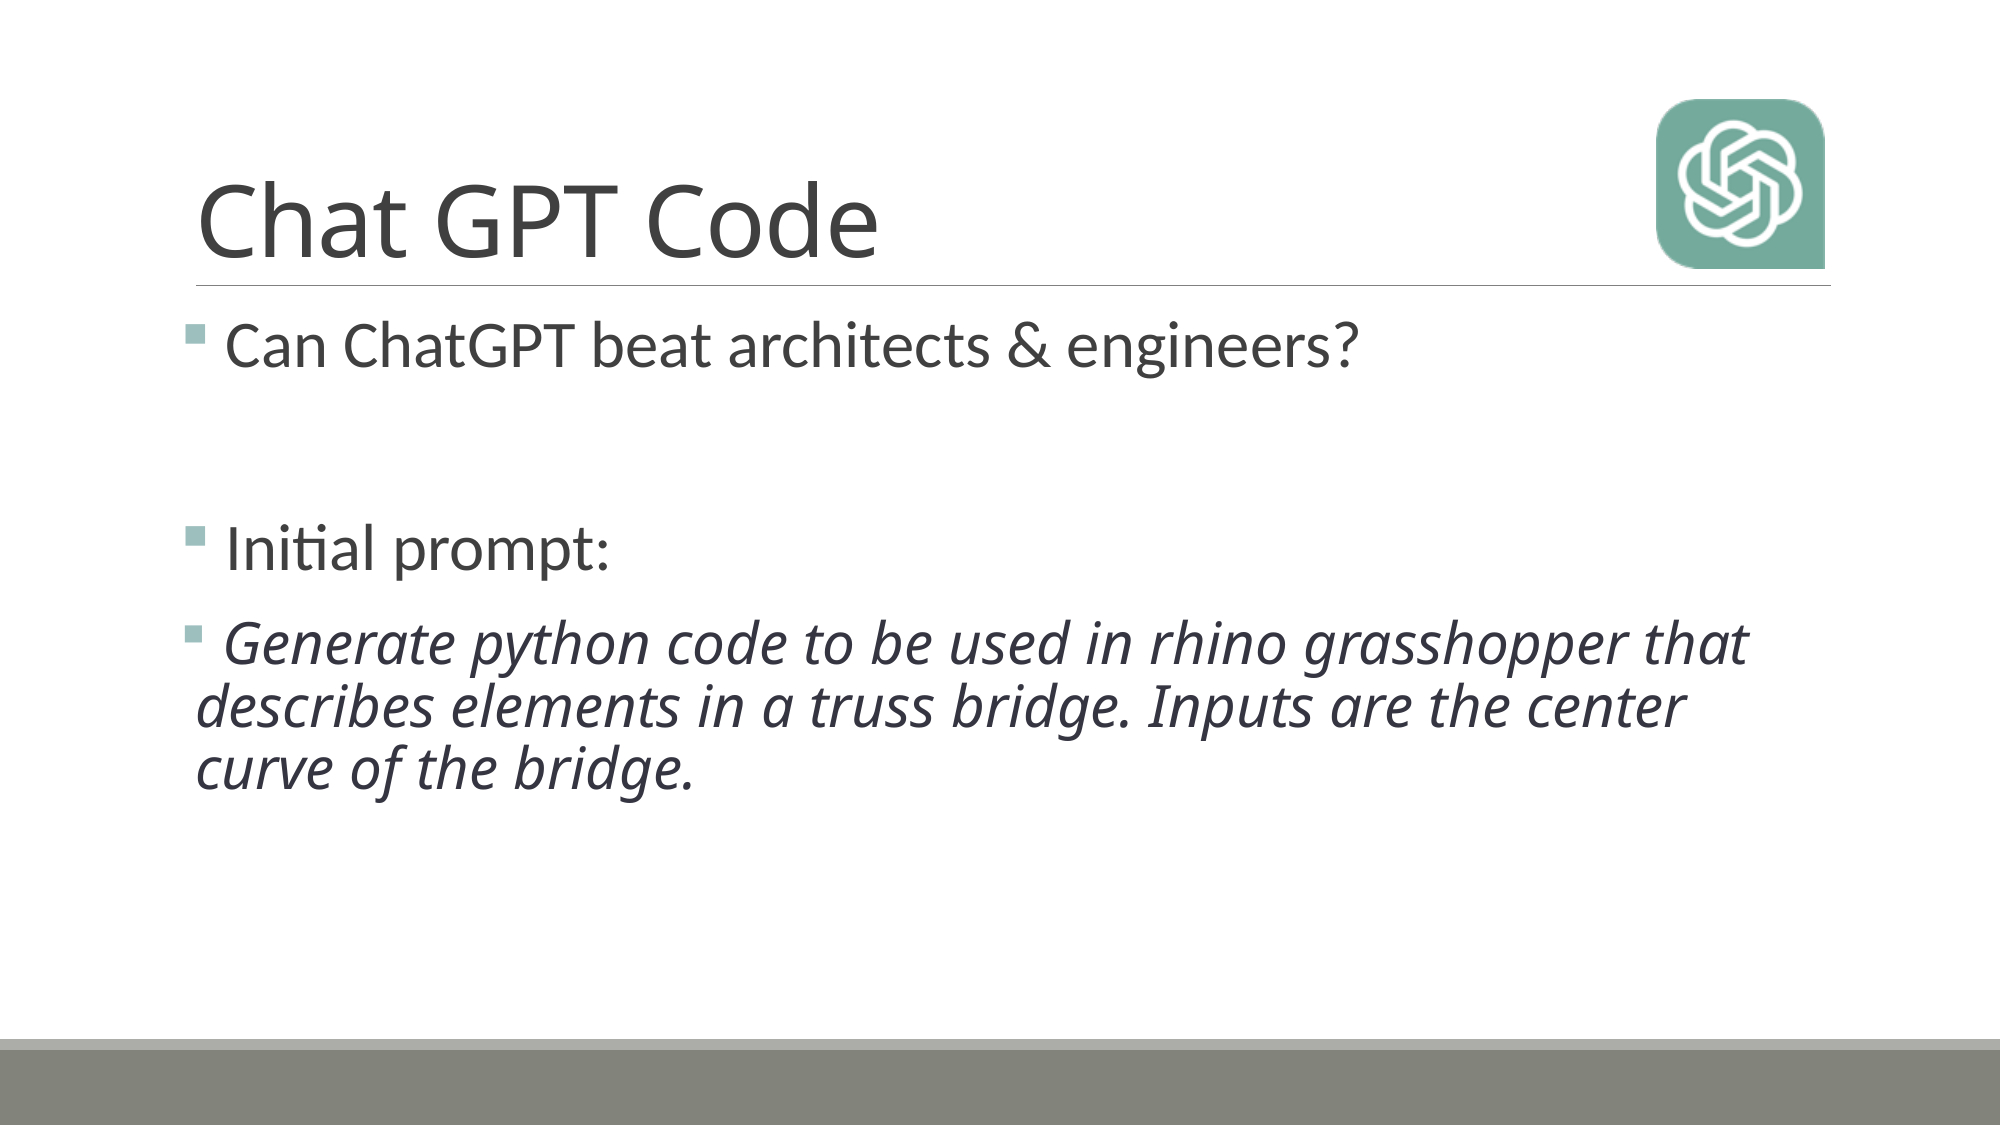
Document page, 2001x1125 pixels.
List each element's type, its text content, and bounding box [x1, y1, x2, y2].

list Can ChatGPT beat architects & engineers? Initial prompt: Generate python code to be used in rhino grasshopper that describes elements in a truss bridge. Inputs are the center curve of the bridge. [180, 302, 1830, 963]
title Chat GPT Code [180, 47, 1830, 285]
picture [1655, 99, 1826, 270]
